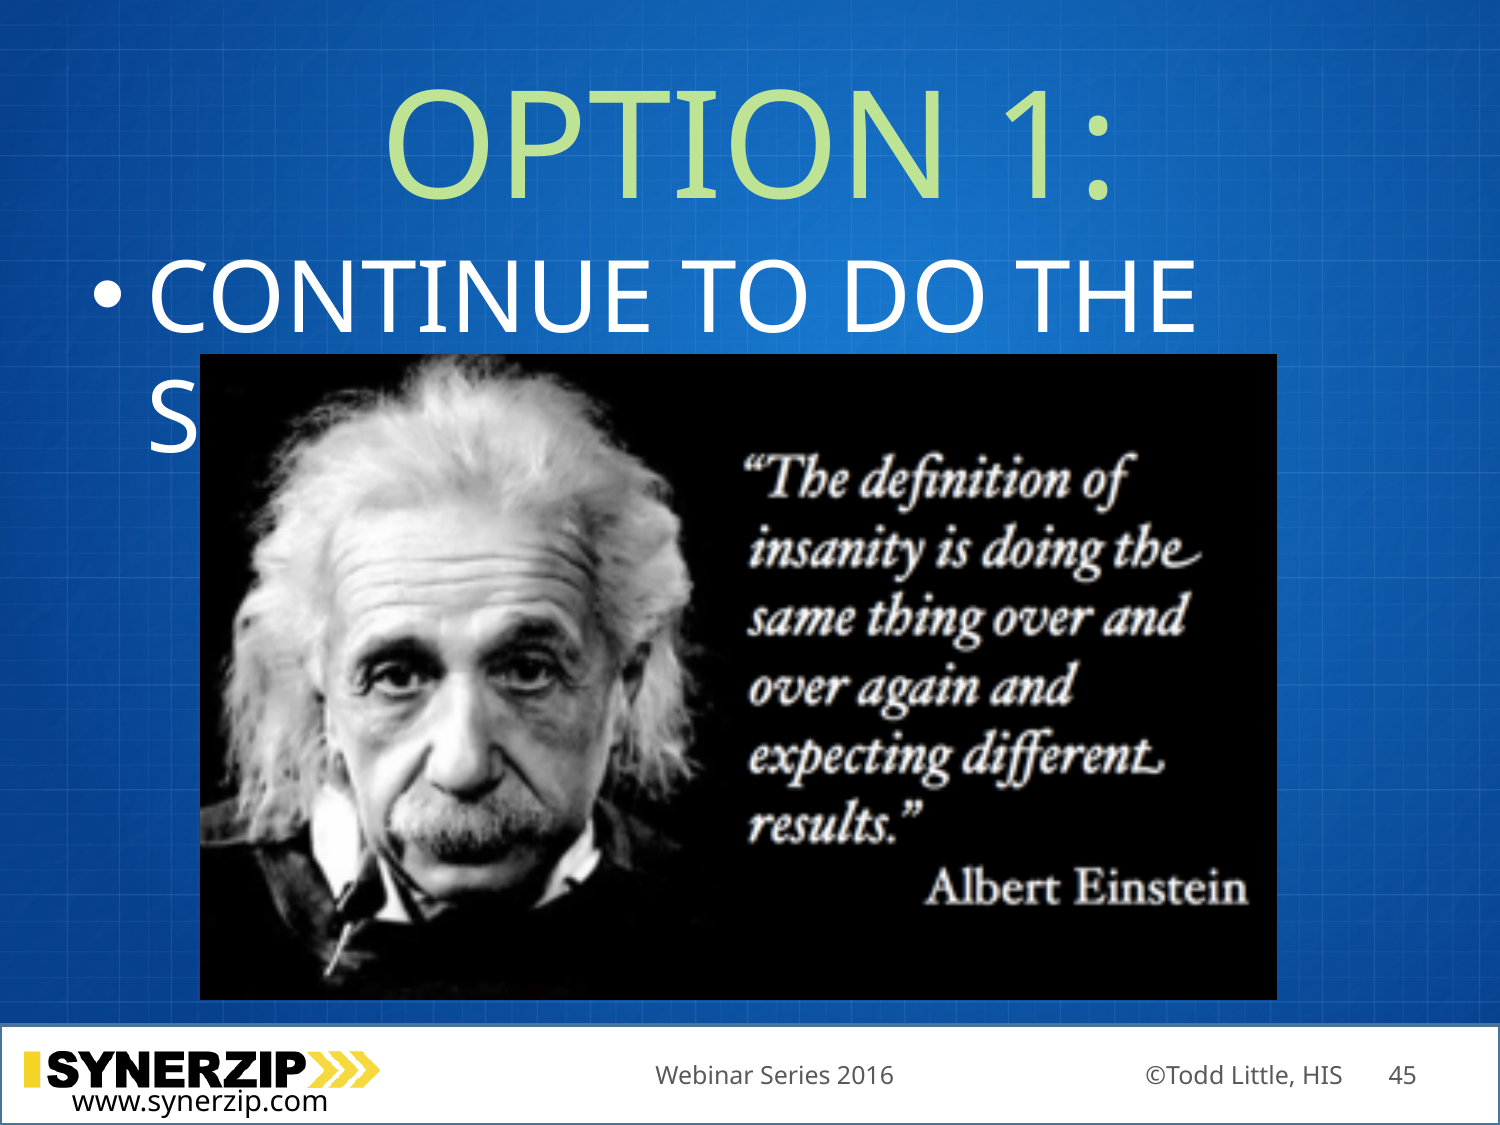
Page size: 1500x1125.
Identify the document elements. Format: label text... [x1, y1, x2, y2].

title Option 1: [75, 45, 1425, 224]
picture [0, 0, 1500, 1023]
picture [24, 1051, 380, 1088]
list Continue to do the same thing [75, 224, 1425, 968]
